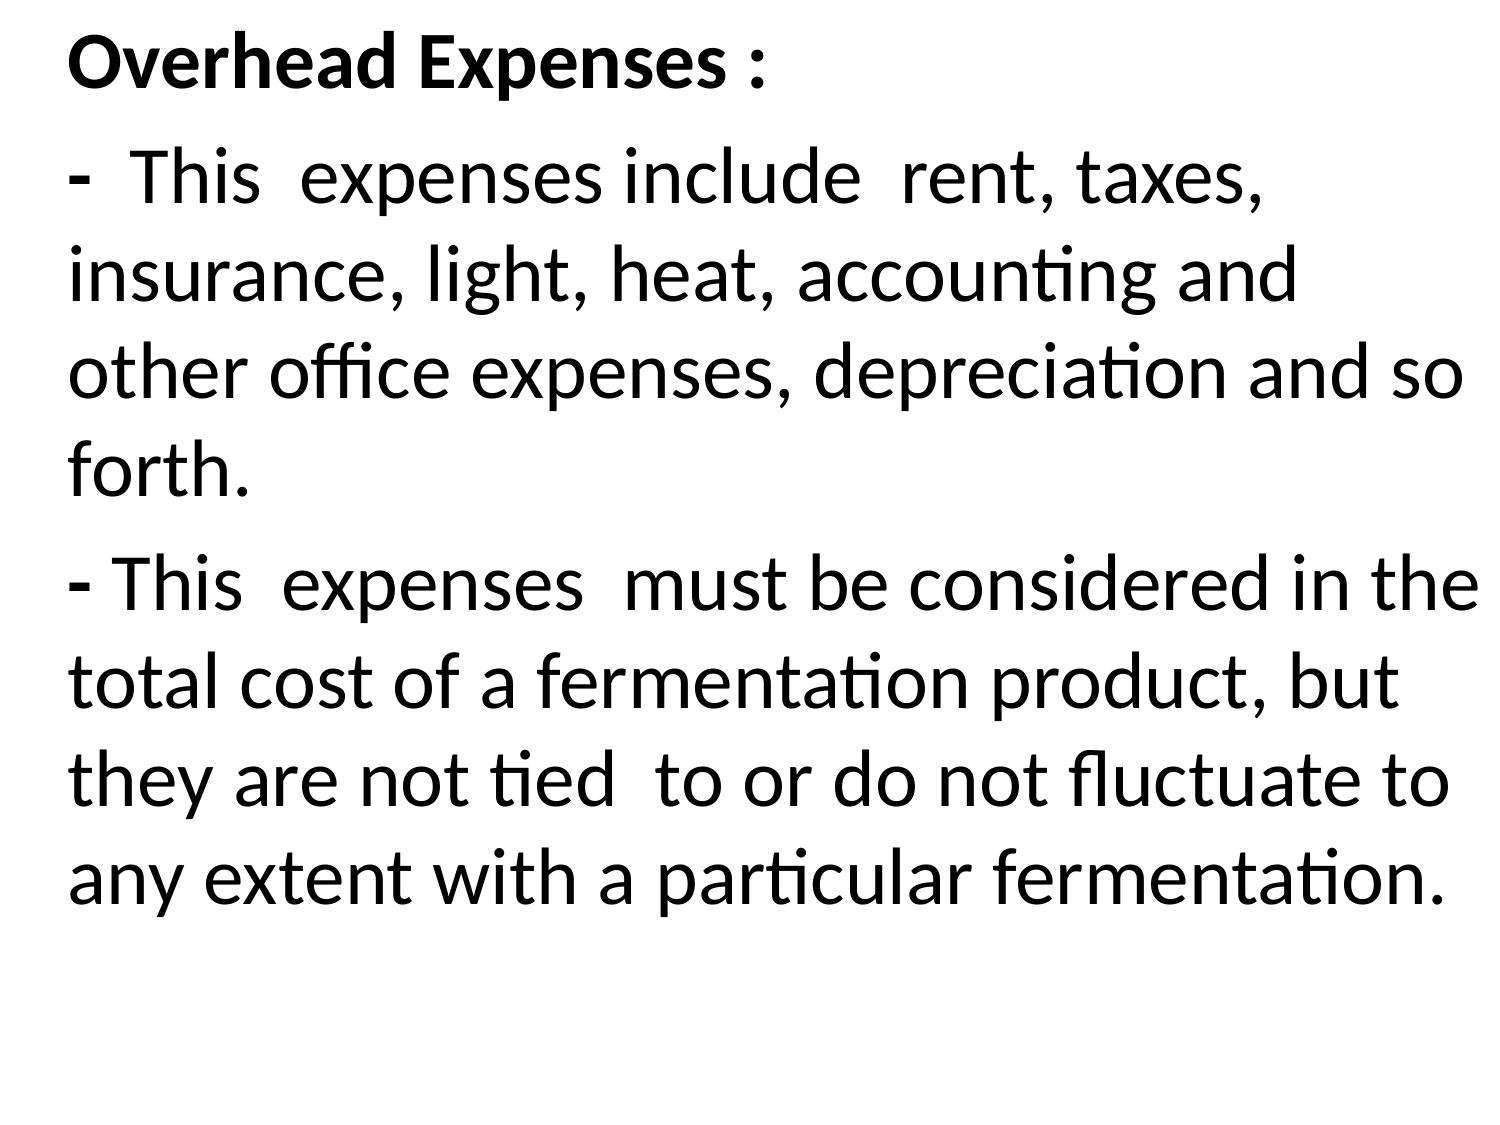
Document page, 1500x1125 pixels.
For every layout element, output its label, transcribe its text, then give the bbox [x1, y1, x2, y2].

list Overhead Expenses : - This expenses include rent, taxes, insurance, light, heat, accounting and other office expenses, depreciation and so forth. - This expenses must be considered in the total cost of a fermentation product, but they are not tied to or do not fluctuate to any extent with a particular fermentation. [0, 0, 1500, 1125]
